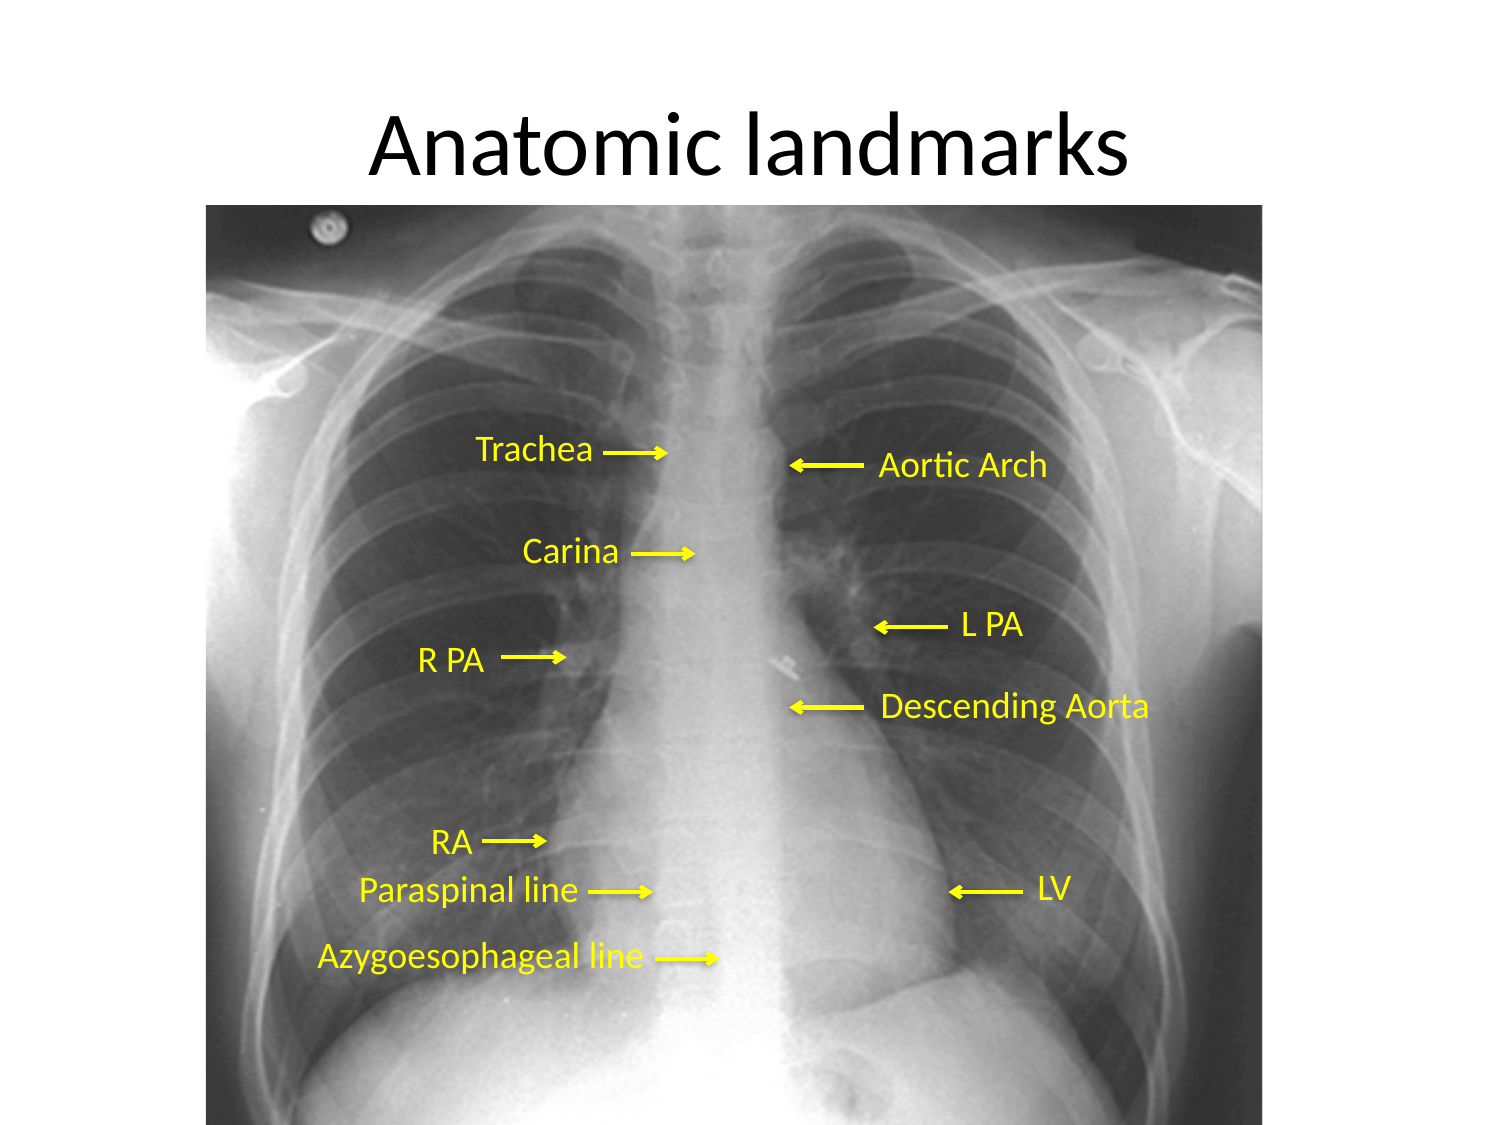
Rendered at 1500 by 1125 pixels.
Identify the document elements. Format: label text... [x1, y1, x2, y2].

picture [205, 205, 1263, 1125]
title Anatomic landmarks [75, 45, 1425, 233]
